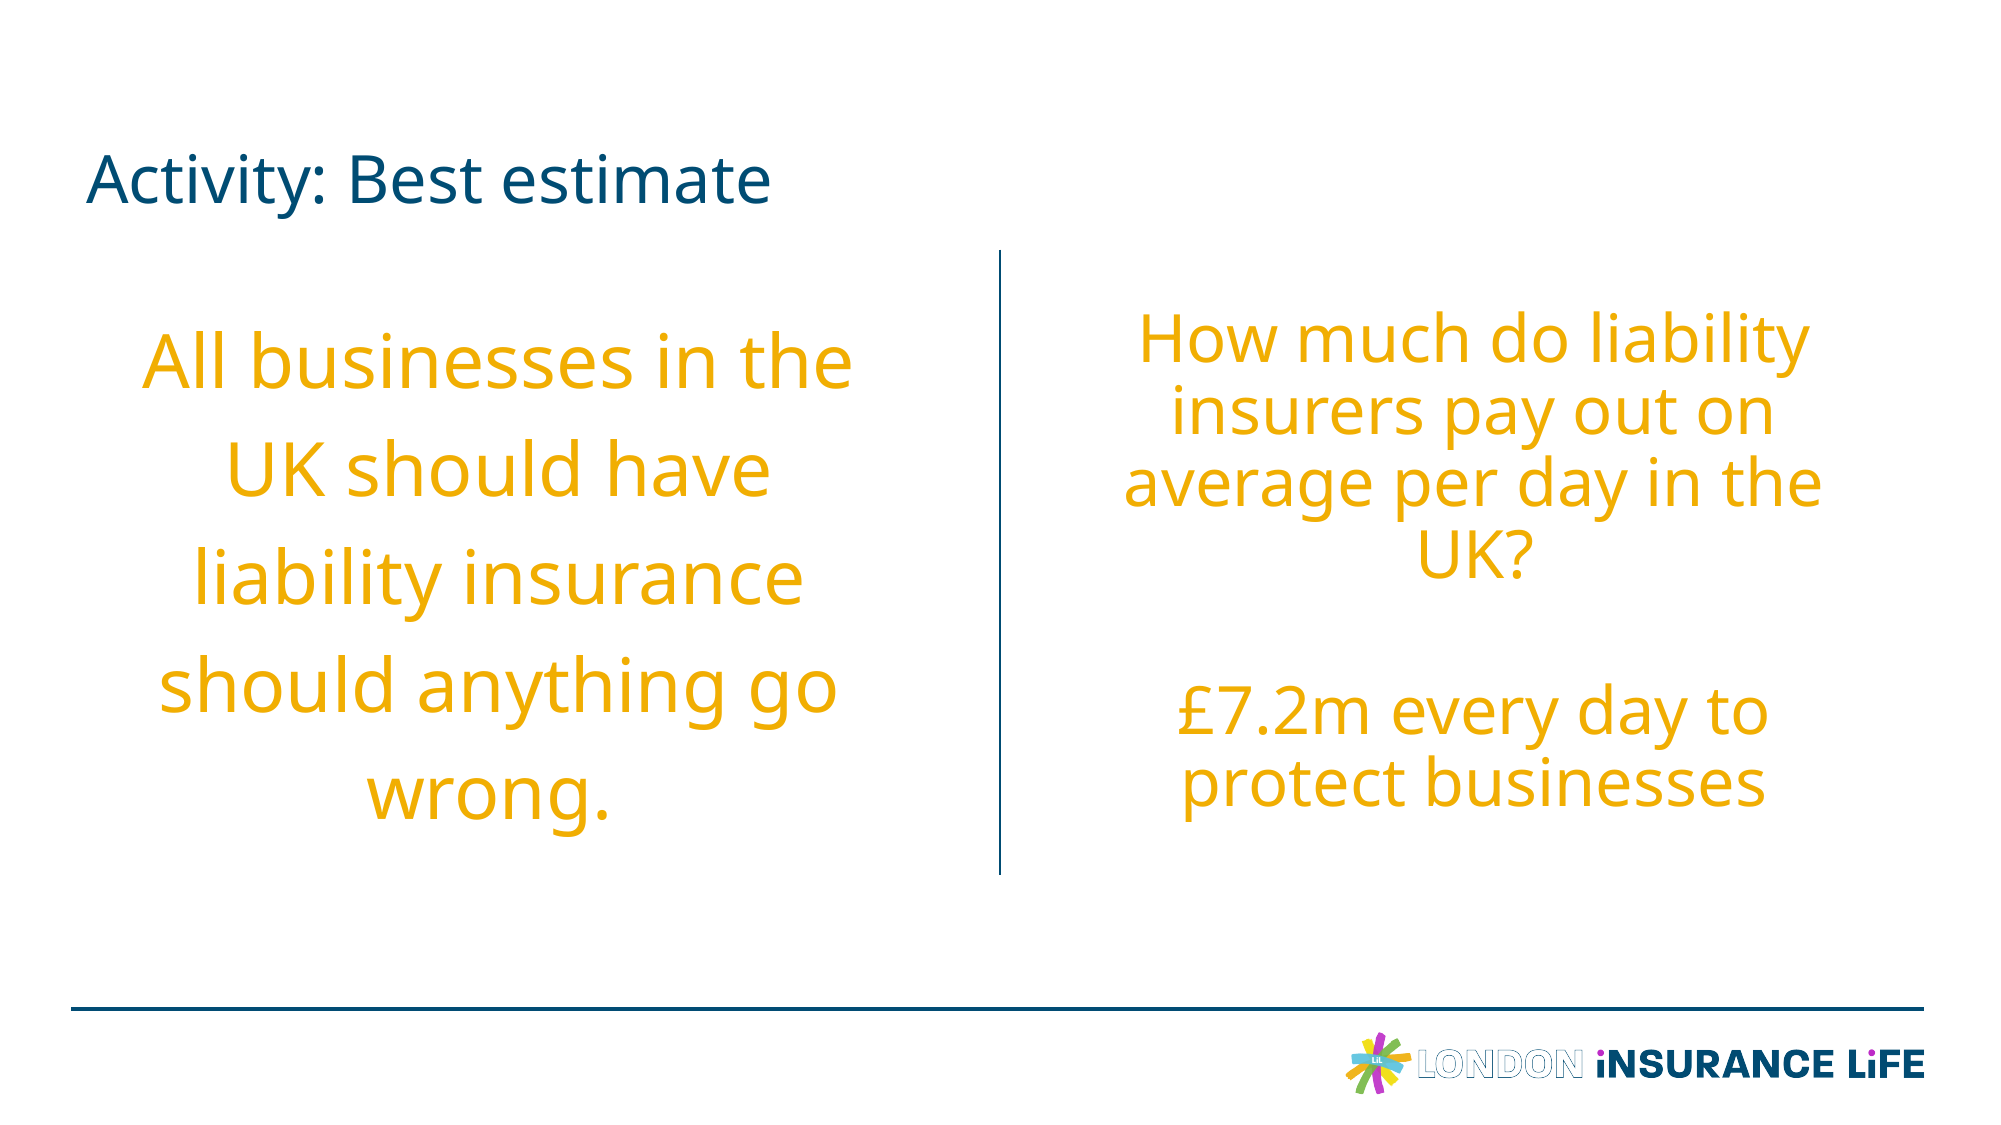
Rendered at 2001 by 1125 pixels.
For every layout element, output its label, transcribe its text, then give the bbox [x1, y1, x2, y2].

picture [1334, 1028, 1932, 1101]
title Activity: Best estimate [71, 112, 1082, 251]
text_box How much do liability insurers pay out on average per day in the UK? [1077, 249, 1871, 649]
text_box £7.2m every day to protect businesses [1077, 649, 1871, 876]
list All businesses in the UK should have liability insurance should anything go wrong. [101, 252, 897, 878]
